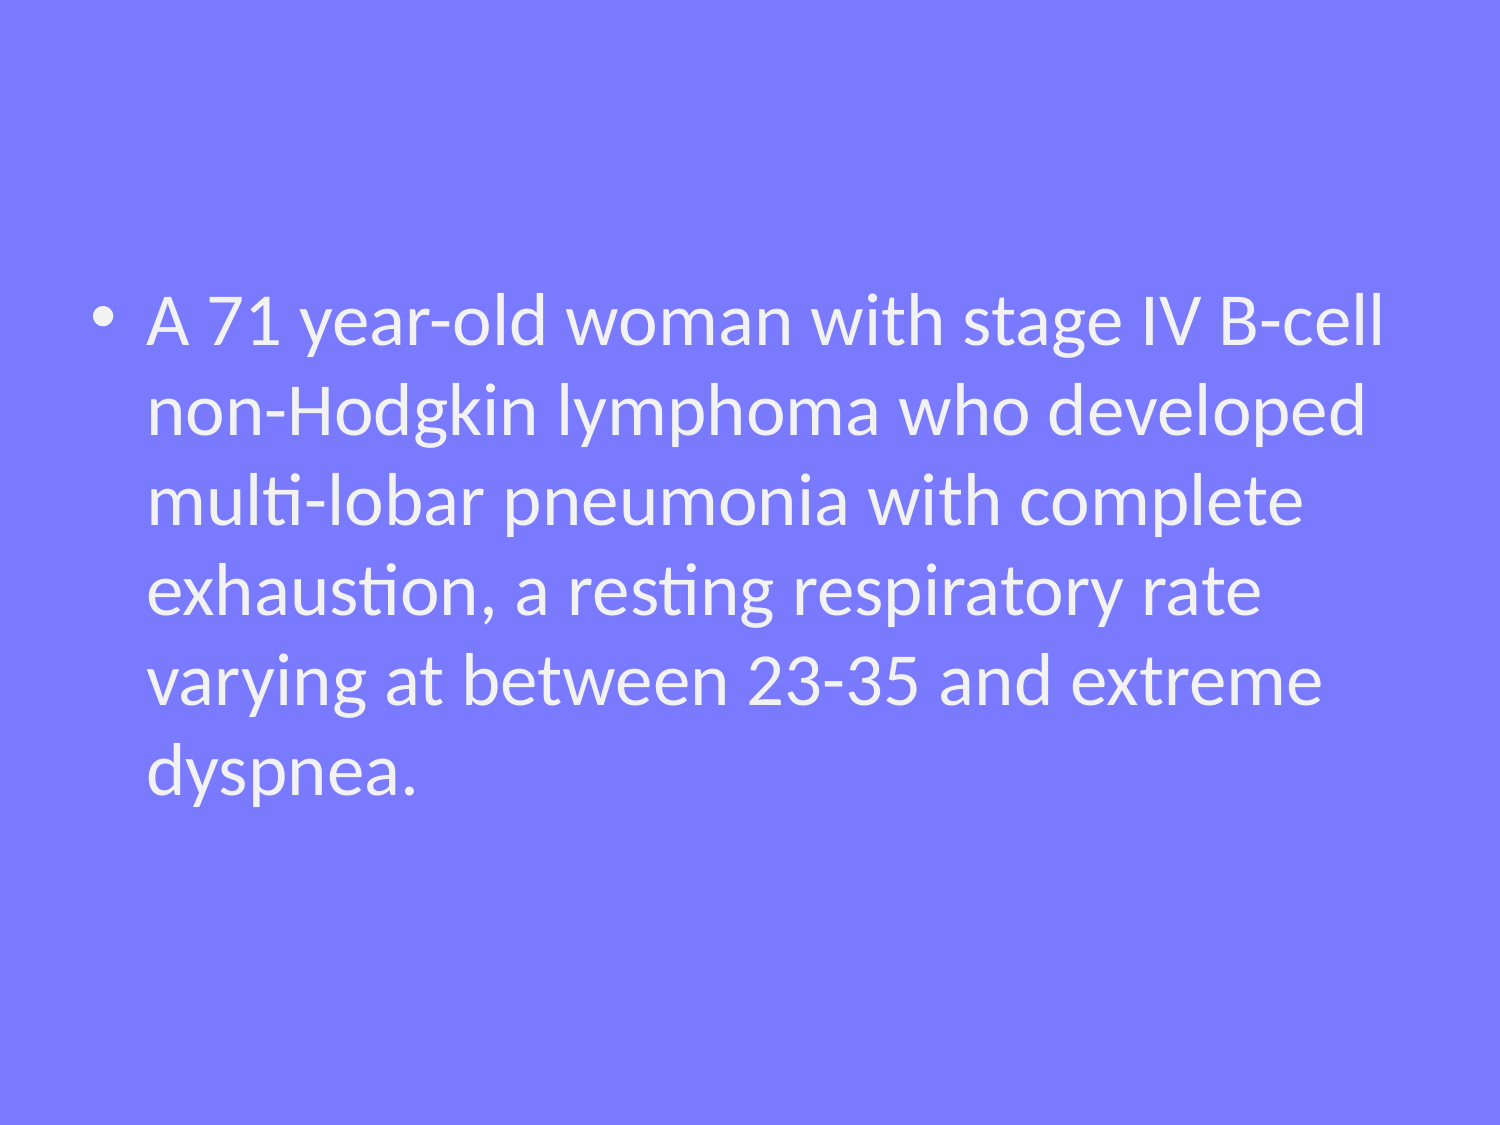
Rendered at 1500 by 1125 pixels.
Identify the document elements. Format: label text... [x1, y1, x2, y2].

list A 71 year-old woman with stage IV B-cell non-Hodgkin lymphoma who developed multi-lobar pneumonia with complete exhaustion, a resting respiratory rate varying at between 23-35 and extreme dyspnea. [75, 262, 1425, 1005]
